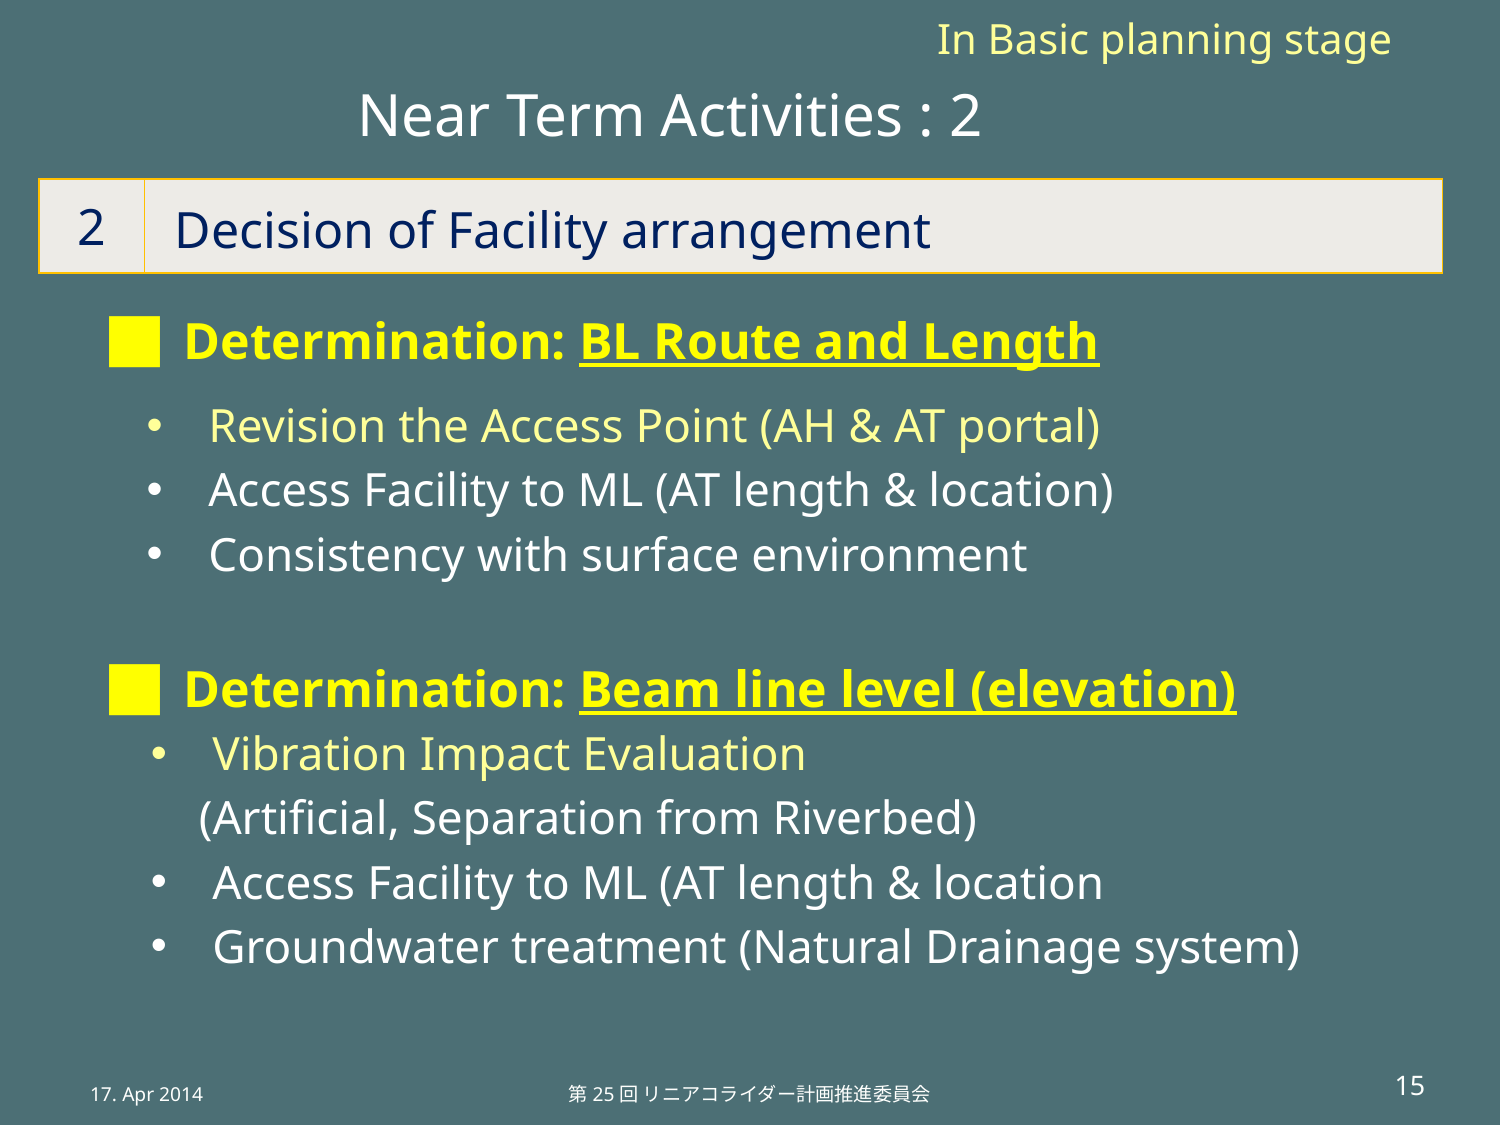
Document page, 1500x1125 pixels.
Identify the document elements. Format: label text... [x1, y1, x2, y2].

slide_number 15 [1299, 1052, 1425, 1113]
text_box Near Term Activities : 2 [189, 71, 1151, 155]
table_header 2 [40, 180, 144, 272]
footer 第25回 リニアコライダー計画推進委員会 [512, 1052, 988, 1113]
text_box ■ Determination: Beam line level (elevation) [88, 640, 1384, 721]
table_header Decision of Facility arrangement [145, 180, 1442, 272]
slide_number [75, 1052, 425, 1113]
text_box Vibration Impact Evaluation (Artificial, Separation from Riverbed) Access Facility to ML (AT length & location Groundwater treatment (Natural Drainage system) [136, 717, 1456, 980]
text_box ■ Determination: BL Route and Length [88, 292, 1443, 373]
text_box In Basic planning stage [922, 5, 1500, 71]
text_box Revision the Access Point (AH & AT portal) Access Facility to ML (AT length & location) Consistency with surface environment [131, 389, 1326, 588]
